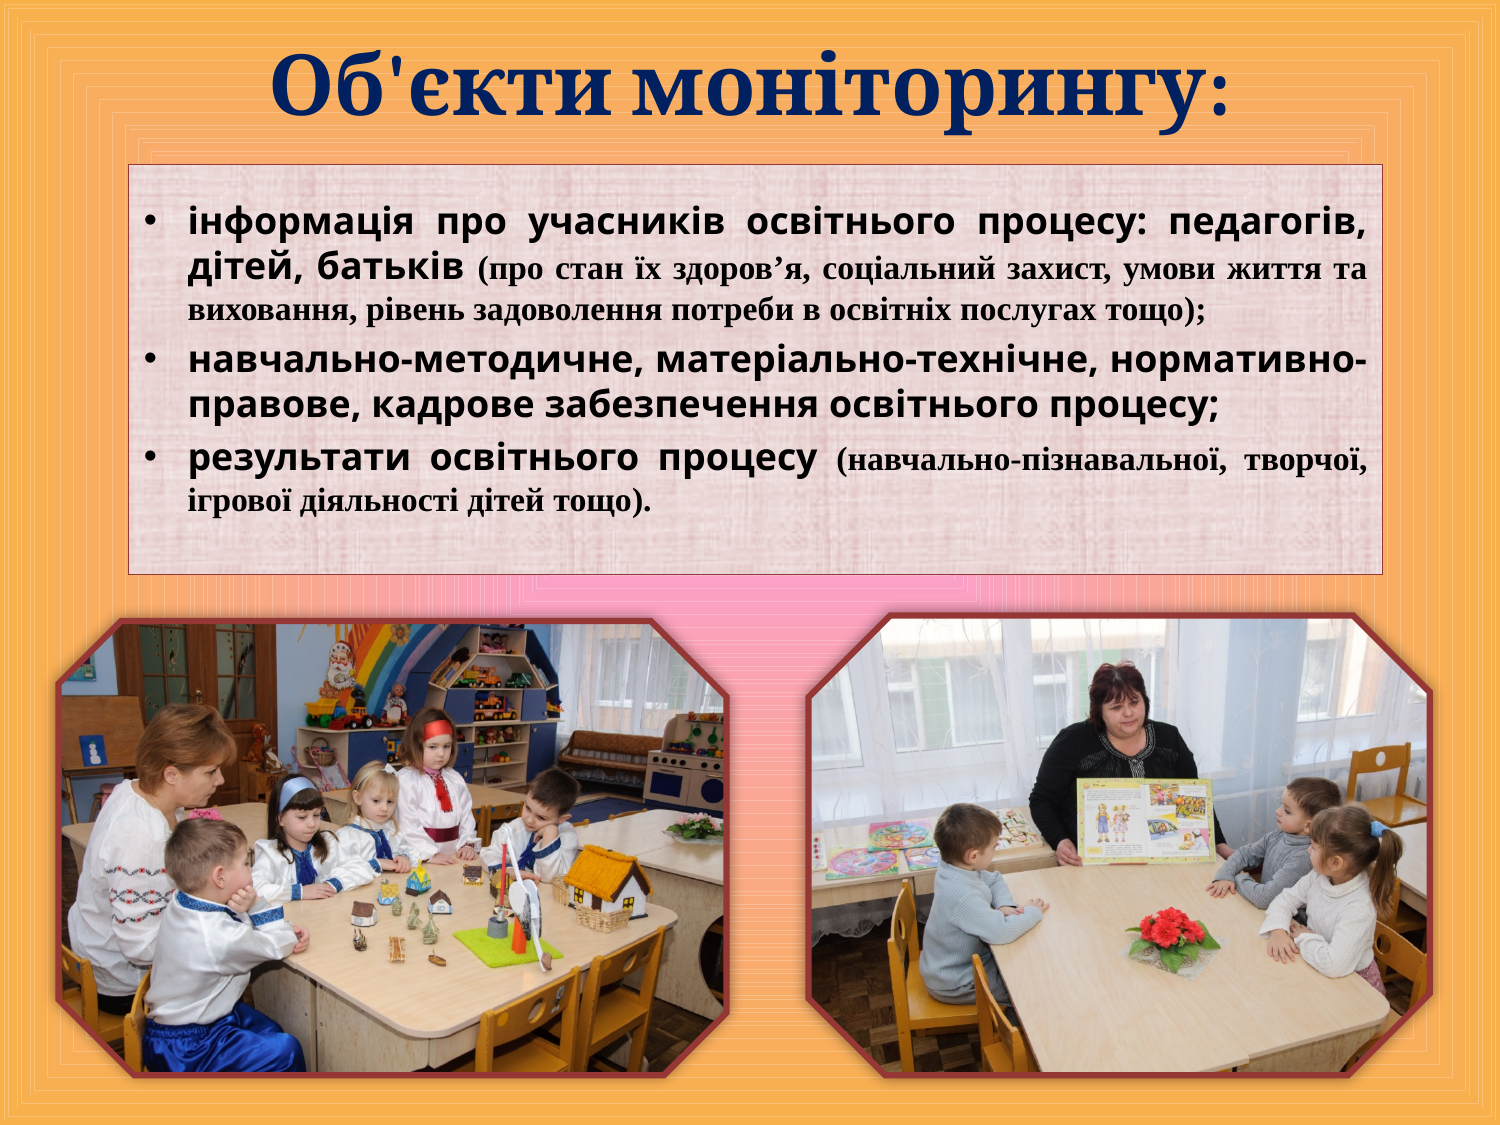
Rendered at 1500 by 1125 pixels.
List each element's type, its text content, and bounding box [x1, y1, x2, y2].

picture [808, 615, 1430, 1076]
title Об'єкти моніторингу: [75, 23, 1425, 141]
picture [58, 620, 727, 1076]
list інформація про учасників освітнього процесу: педагогів, дітей, батьків (про стан їх здоров’я, соціальний захист, умови життя та виховання, рівень задоволення потреби в освітніх послугах тощо); навчально-методичне, матеріально-технічне, нормативно- правове, кадрове забезпечення освітнього процесу; результати освітнього процесу (навчально-пізнавальної, творчої, ігрової діяльності дітей тощо). [128, 164, 1383, 575]
